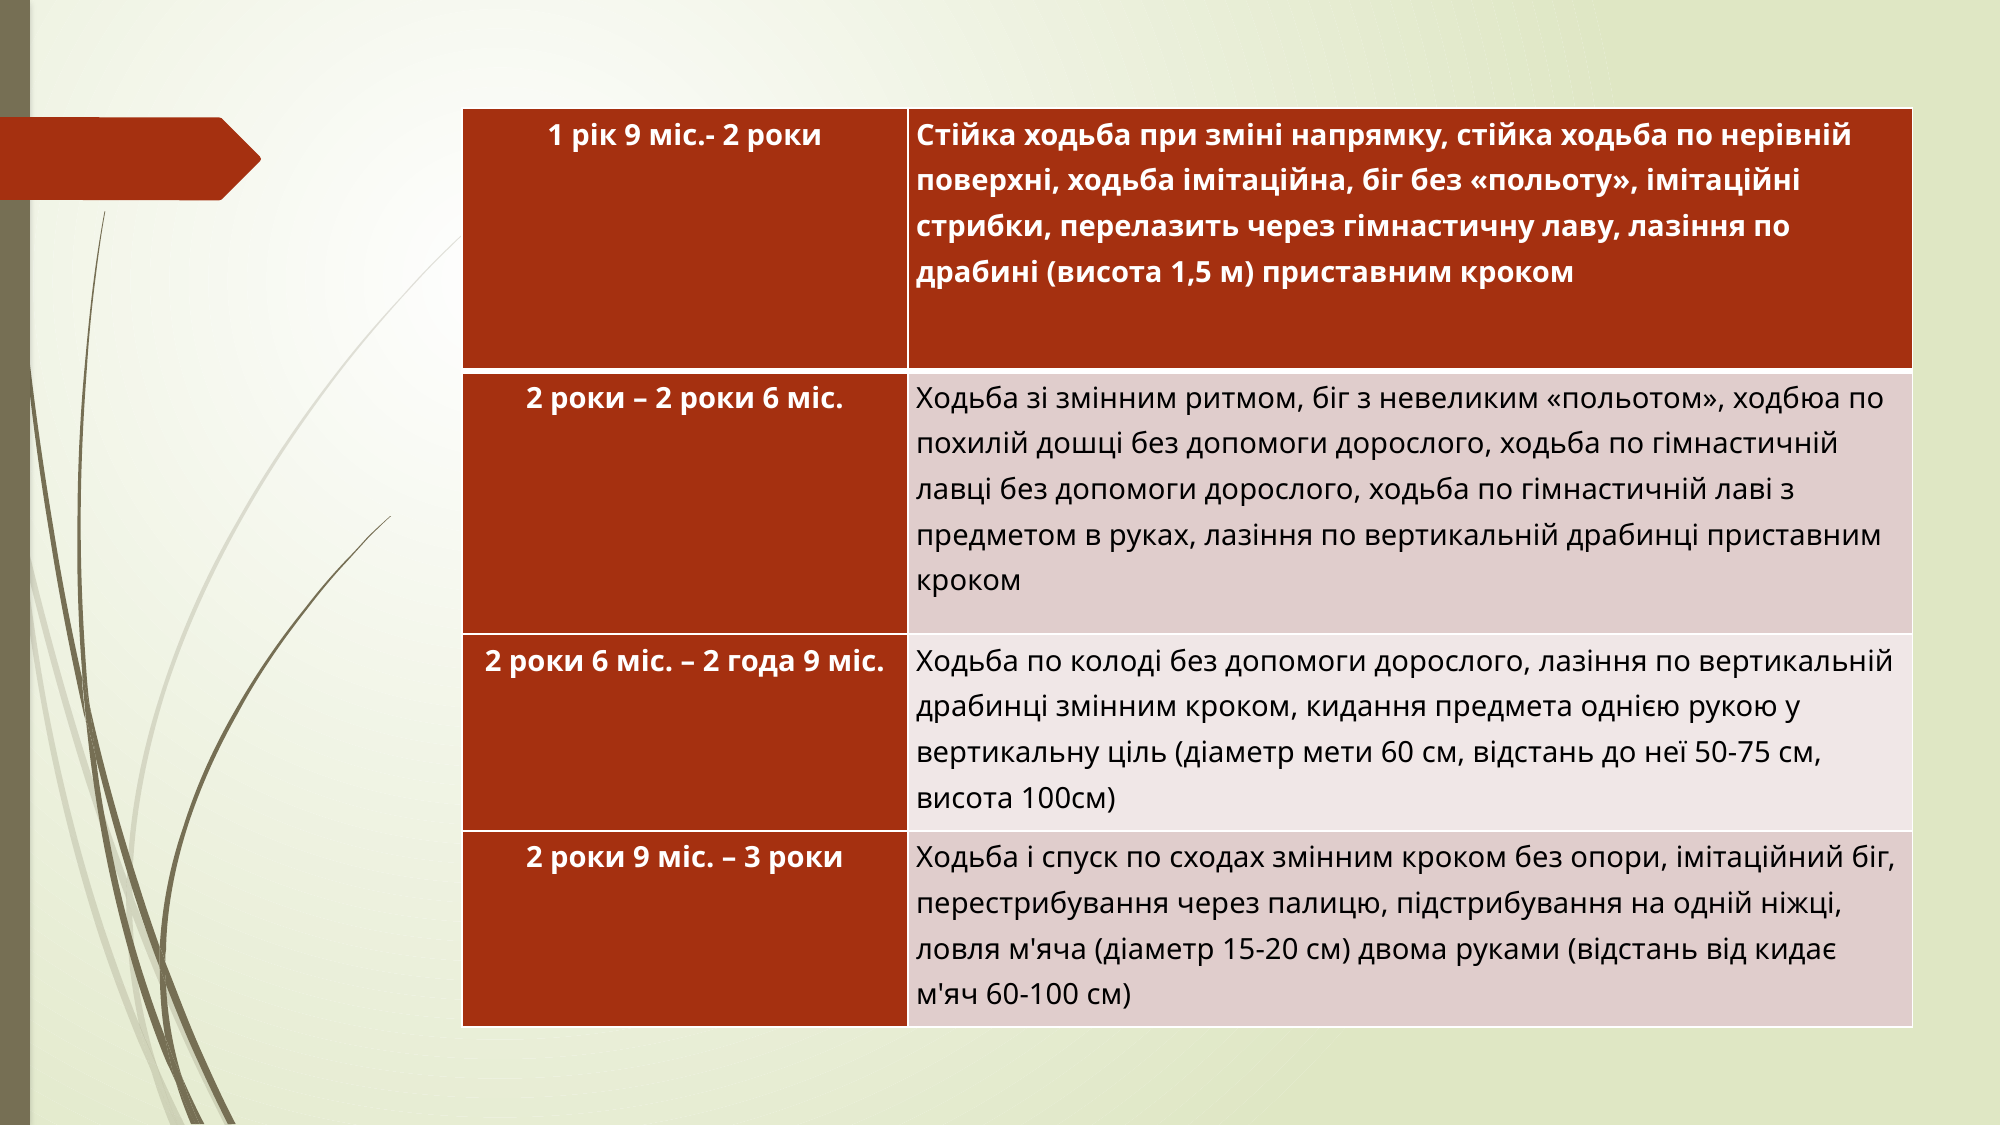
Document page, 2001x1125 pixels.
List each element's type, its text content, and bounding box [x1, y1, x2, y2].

table_cell 2 роки – 2 роки 6 міс. [463, 374, 907, 633]
table_cell Ходьба і спуск по сходах змінним кроком без опори, імітаційний біг, перестрибування через палицю, підстрибування на одній ніжці, ловля м'яча (діаметр 15-20 см) двома руками (відстань від кидає м'яч 60-100 см) [909, 832, 1912, 1026]
table_header 1 рік 9 міс.- 2 роки [463, 109, 907, 368]
table_cell Ходьба по колоді без допомоги дорослого, лазіння по вертикальній драбинці змінним кроком, кидання предмета однією рукою у вертикальну ціль (діаметр мети 60 см, відстань до неї 50-75 см, висота 100см) [909, 635, 1912, 830]
table_cell 2 роки 6 міс. – 2 года 9 міс. [463, 635, 907, 830]
table_cell 2 роки 9 міс. – 3 роки [463, 832, 907, 1026]
table_cell Ходьба зі змінним ритмом, біг з невеликим «польотом», ходбюа по похилій дошці без допомоги дорослого, ходьба по гімнастичній лавці без допомоги дорослого, ходьба по гімнастичній лаві з предметом в руках, лазіння по вертикальній драбинці приставним кроком [909, 374, 1912, 633]
table_header Стійка ходьба при зміні напрямку, стійка ходьба по нерівній поверхні, ходьба імітаційна, біг без «польоту», імітаційні стрибки, перелазить через гімнастичну лаву, лазіння по драбині (висота 1,5 м) приставним кроком [909, 109, 1912, 368]
